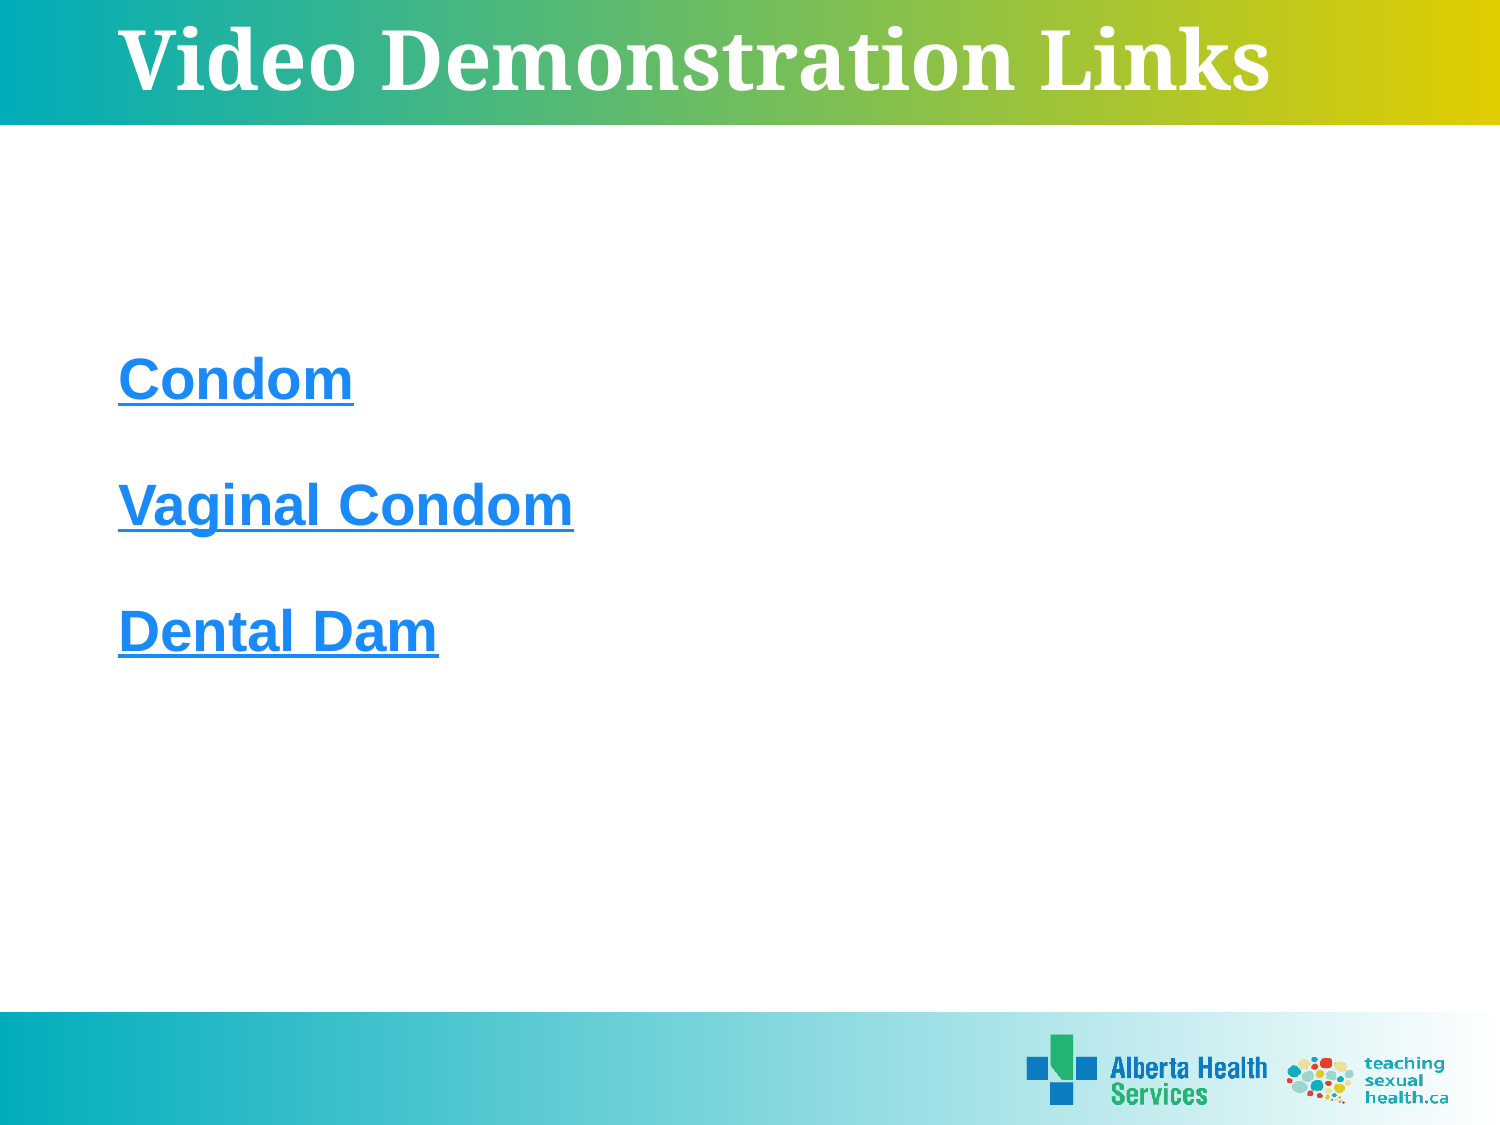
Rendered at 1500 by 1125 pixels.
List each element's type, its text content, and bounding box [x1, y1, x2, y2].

picture [1024, 1032, 1451, 1106]
title Video Demonstration Links [103, 0, 1397, 127]
list Condom Vaginal Condom Dental Dam [103, 299, 1397, 1014]
